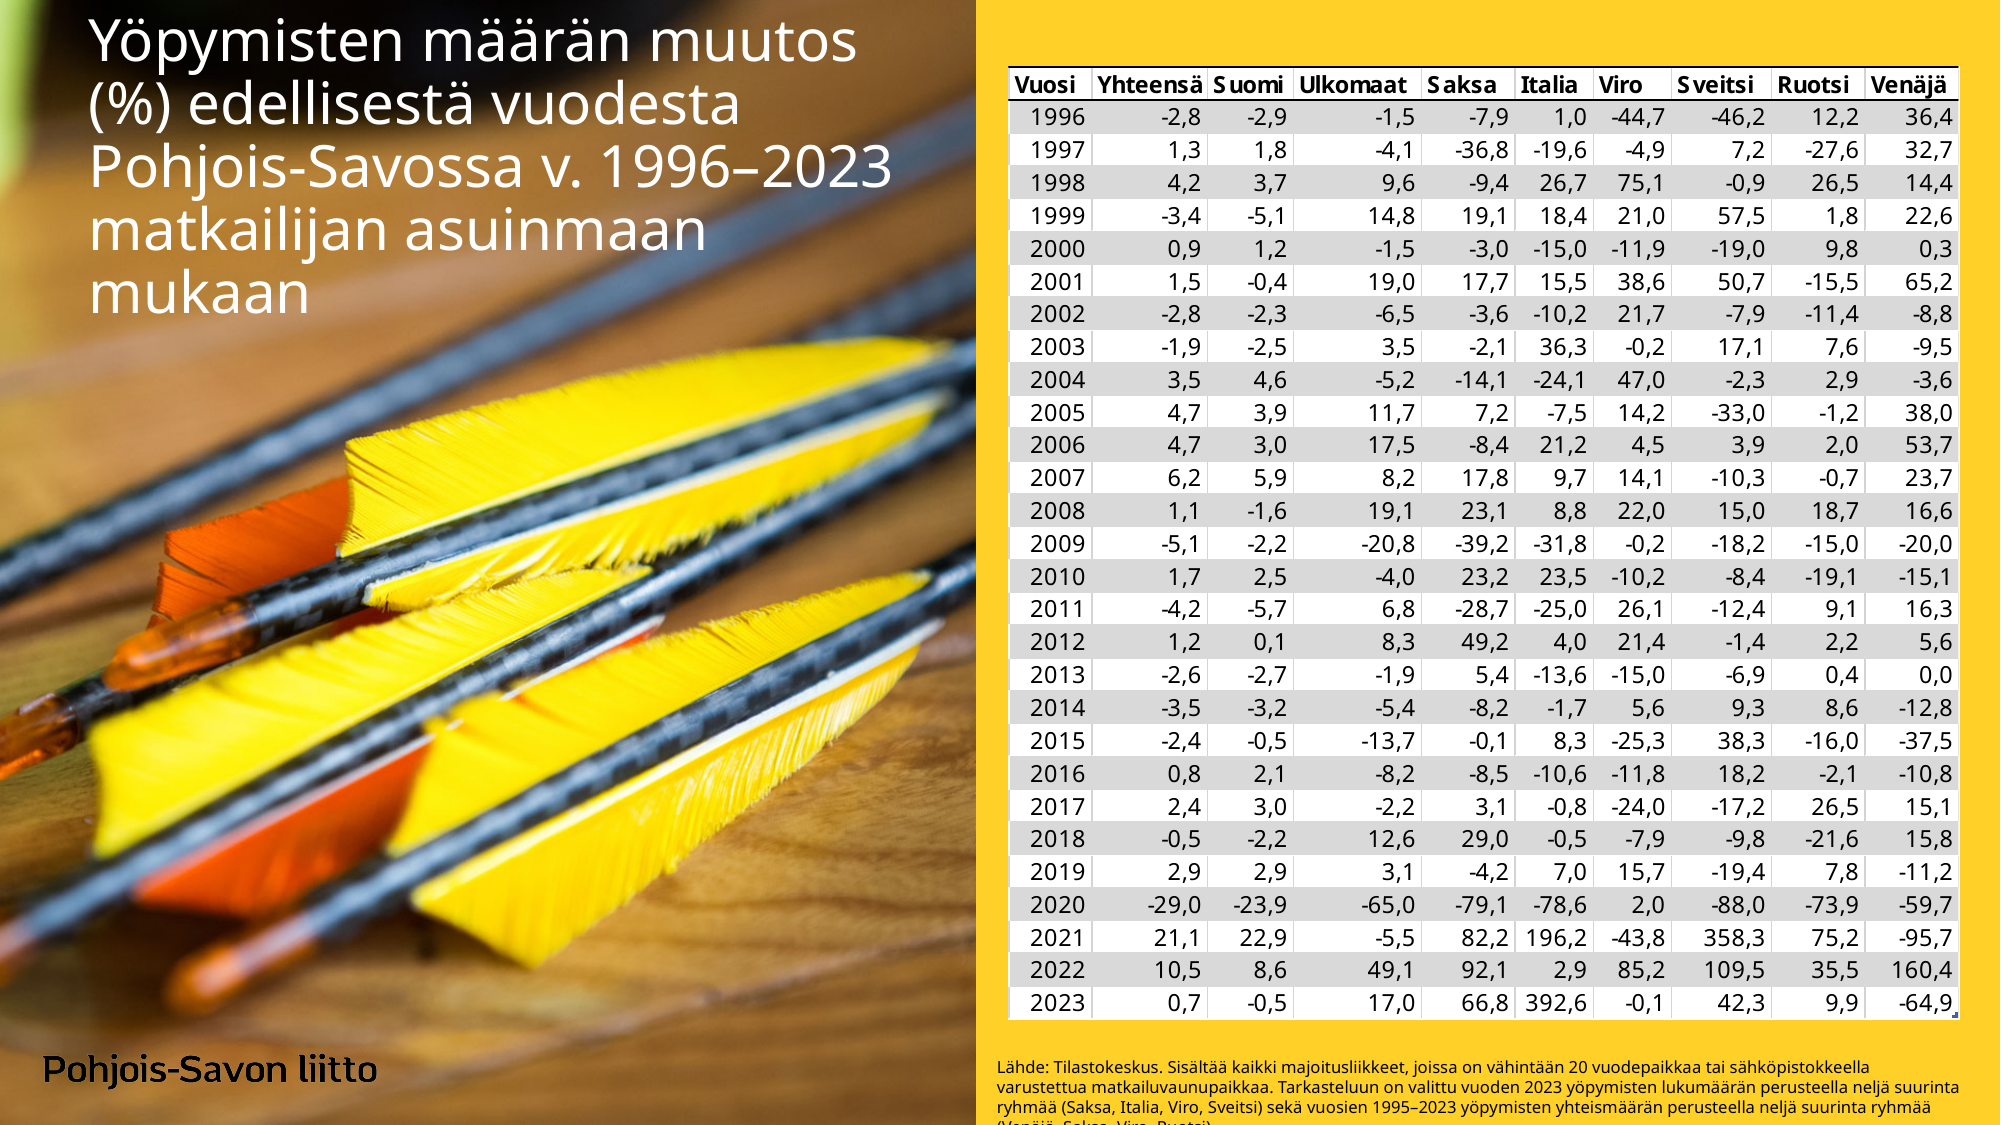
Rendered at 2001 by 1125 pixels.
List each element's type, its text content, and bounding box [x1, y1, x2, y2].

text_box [1008, 66, 1960, 1020]
text_box Lähde: Tilastokeskus. Sisältää kaikki majoitusliikkeet, joissa on vähintään 20 vuodepaikkaa tai sähköpistokkeella varustettua matkailuvaunupaikkaa. Tarkasteluun on valittu vuoden 2023 yöpymisten lukumäärän perusteella neljä suurinta ryhmää (Saksa, Italia, Viro, Sveitsi) sekä vuosien 1995–2023 yöpymisten yhteismäärän perusteella neljä suurinta ryhmää (Venäjä, Saksa, Viro, Ruotsi) [982, 1049, 1981, 1125]
picture [0, 0, 976, 1125]
